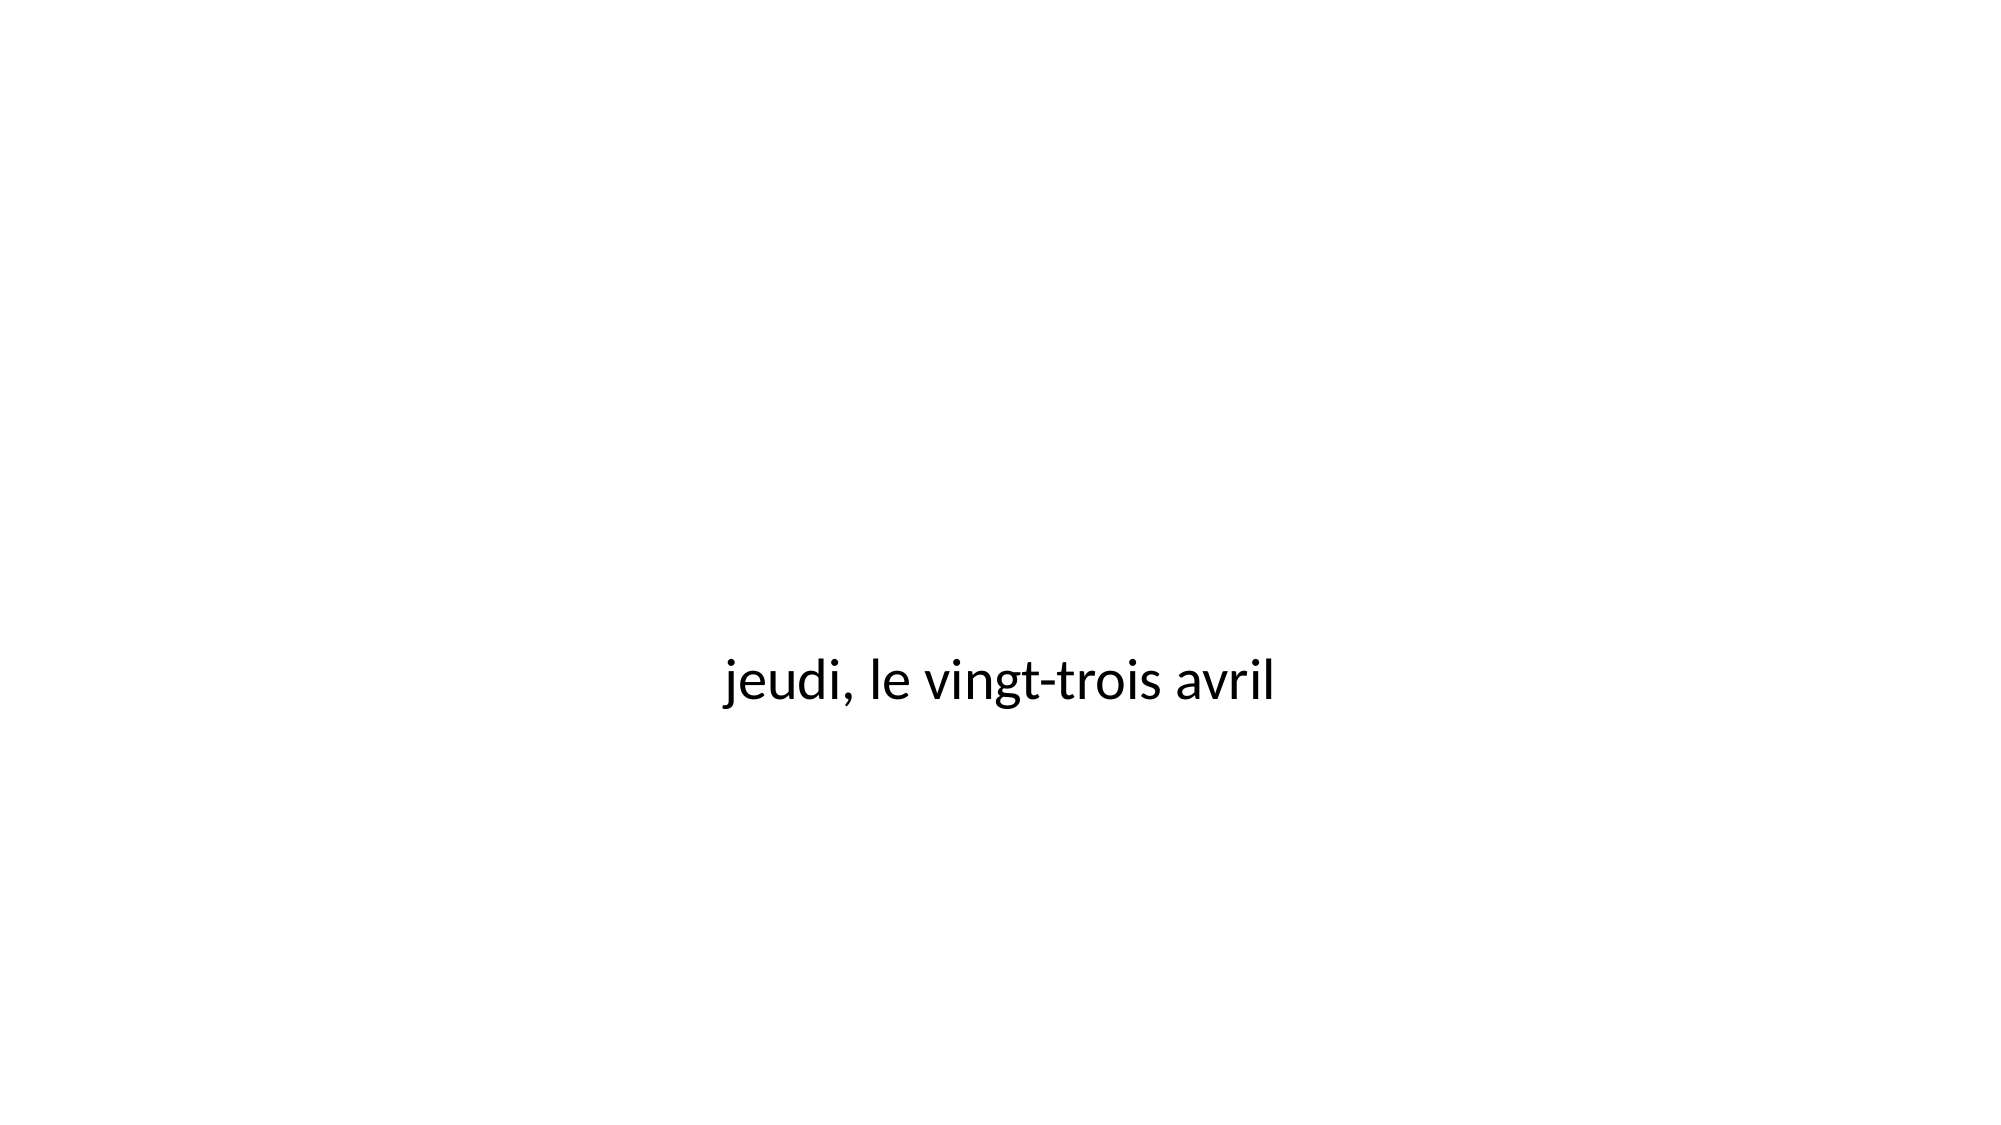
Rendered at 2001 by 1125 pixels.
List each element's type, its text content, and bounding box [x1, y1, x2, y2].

list jeudi, le vingt-trois avril [137, 299, 1863, 1014]
